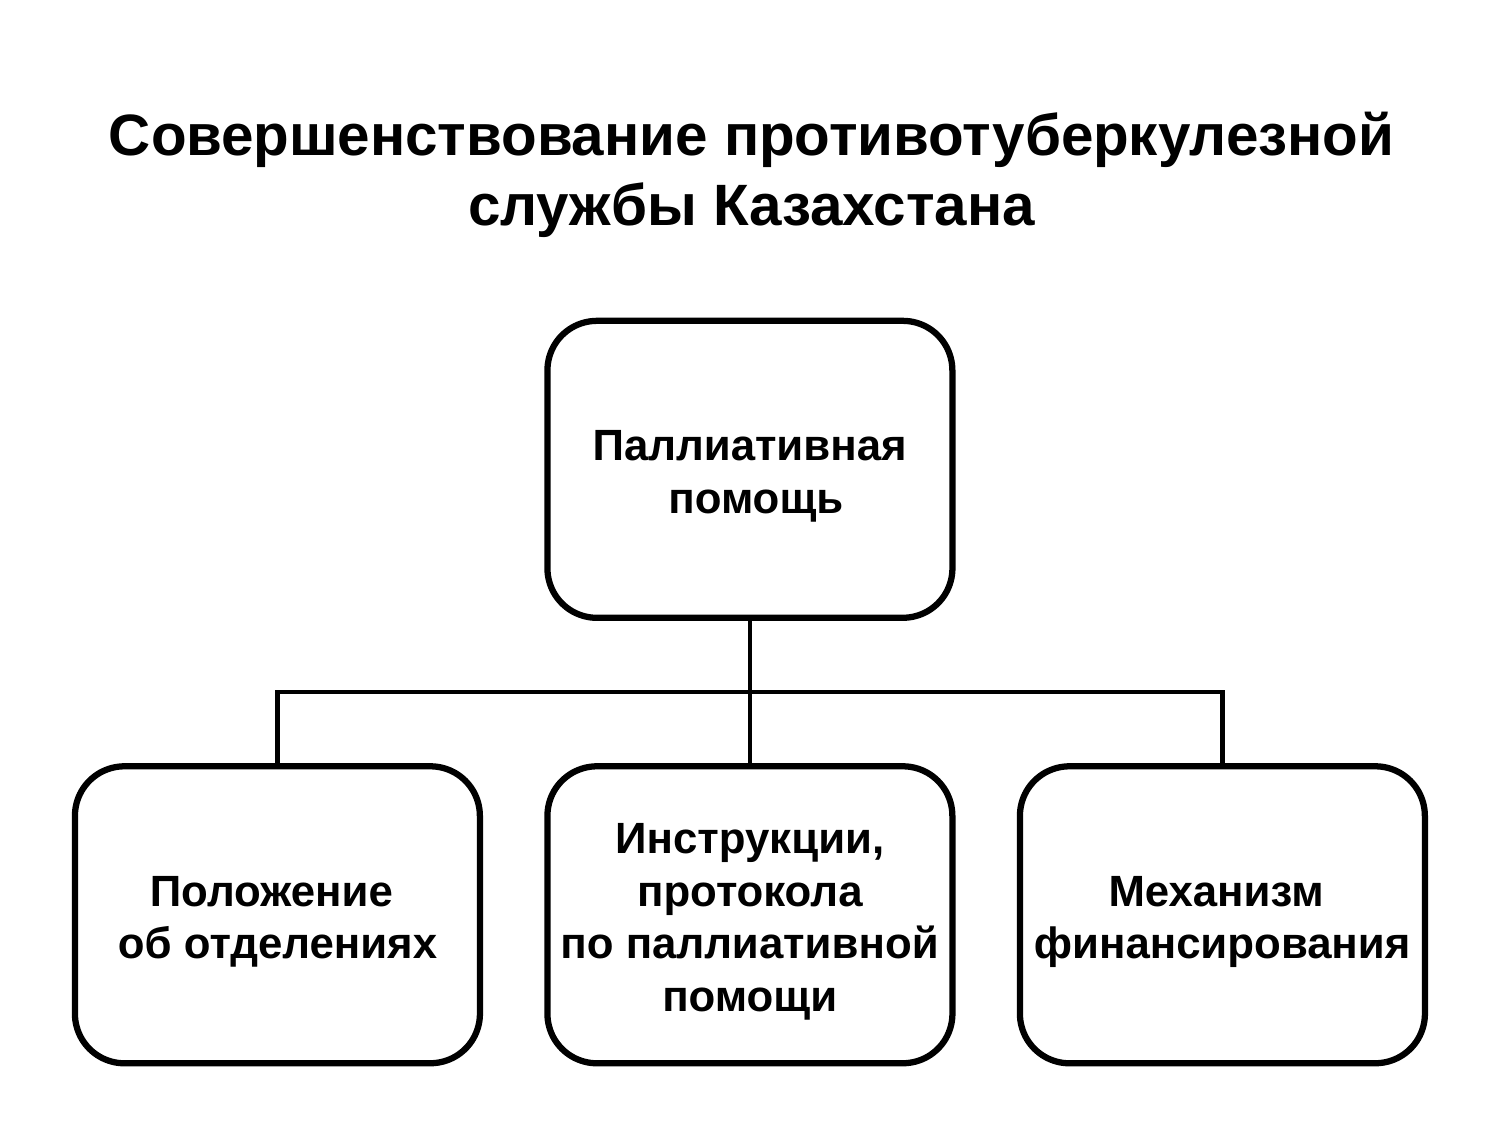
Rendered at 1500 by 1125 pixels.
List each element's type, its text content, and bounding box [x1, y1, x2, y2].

text_box Совершенствование противотуберкулезной службы Казахстана [76, 90, 1427, 244]
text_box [74, 320, 1426, 1064]
